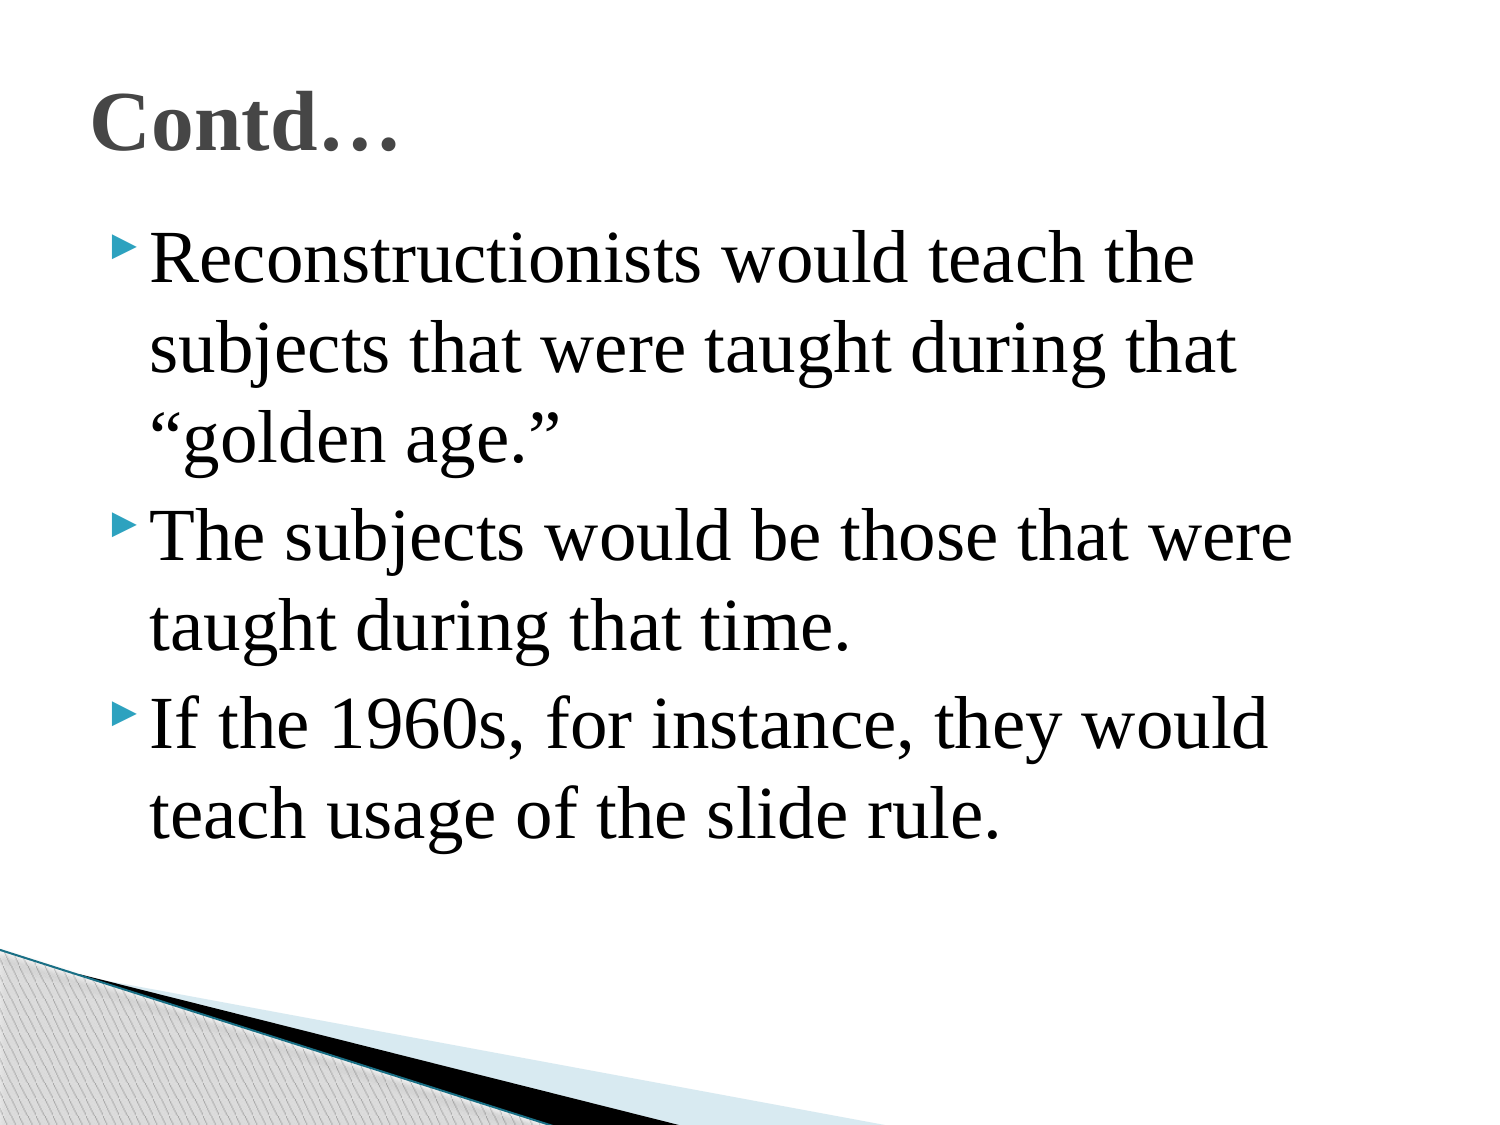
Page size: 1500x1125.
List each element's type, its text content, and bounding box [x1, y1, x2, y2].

list Reconstructionists would teach the subjects that were taught during that “golden age.” The subjects would be those that were taught during that time. If the 1960s, for instance, they would teach usage of the slide rule. [75, 200, 1425, 1005]
title Contd… [75, 45, 1425, 188]
